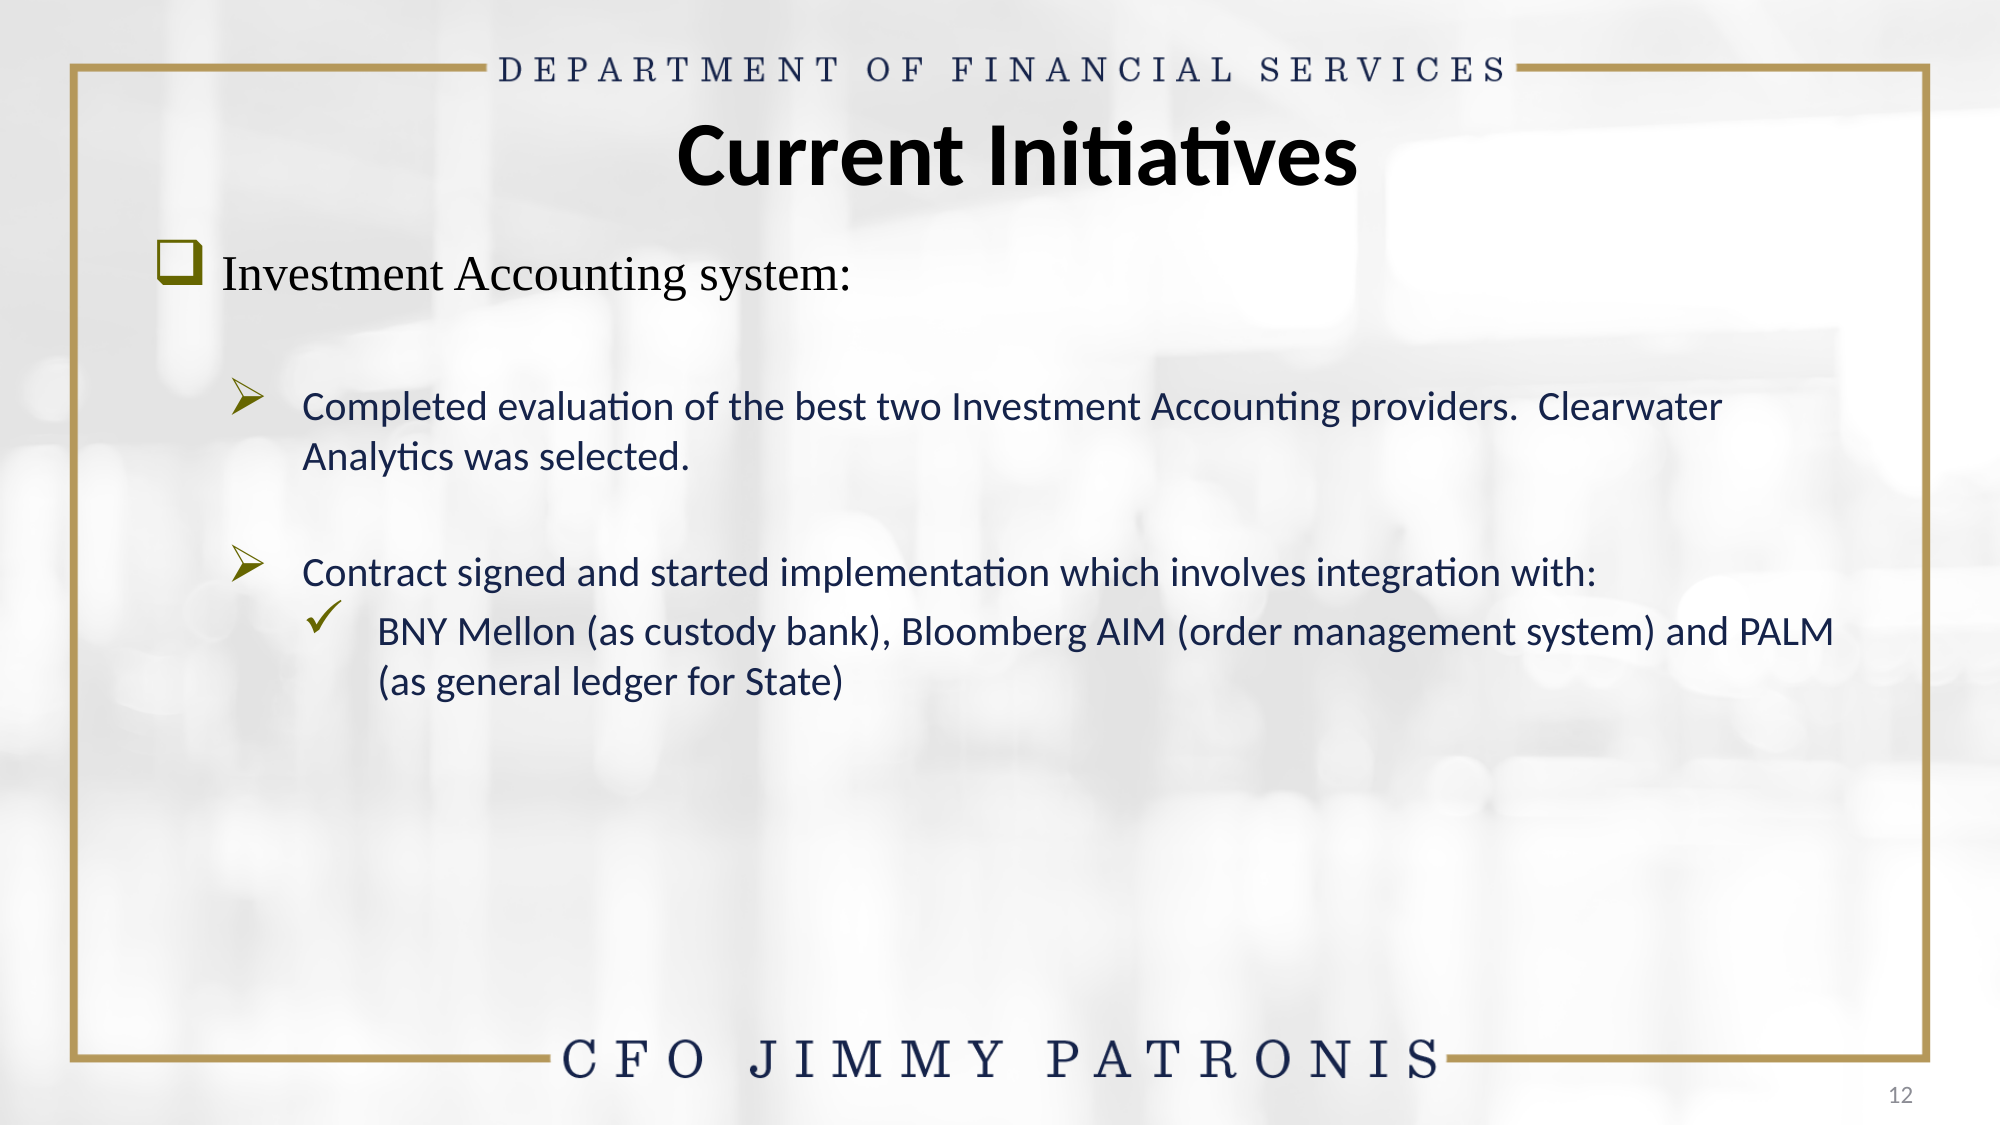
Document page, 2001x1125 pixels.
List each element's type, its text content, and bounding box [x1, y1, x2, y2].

slide_number 12 [1478, 1063, 1929, 1124]
text_box Investment Accounting system: Completed evaluation of the best two Investment Accounting providers. Clearwater Analytics was selected. Contract signed and started implementation which involves integration with: BNY Mellon (as custody bank), Bloomberg AIM (order management system) and PALM (as general ledger for State) [137, 232, 1900, 1015]
title Current Initiatives [218, 99, 1819, 213]
picture [0, 0, 2000, 1125]
